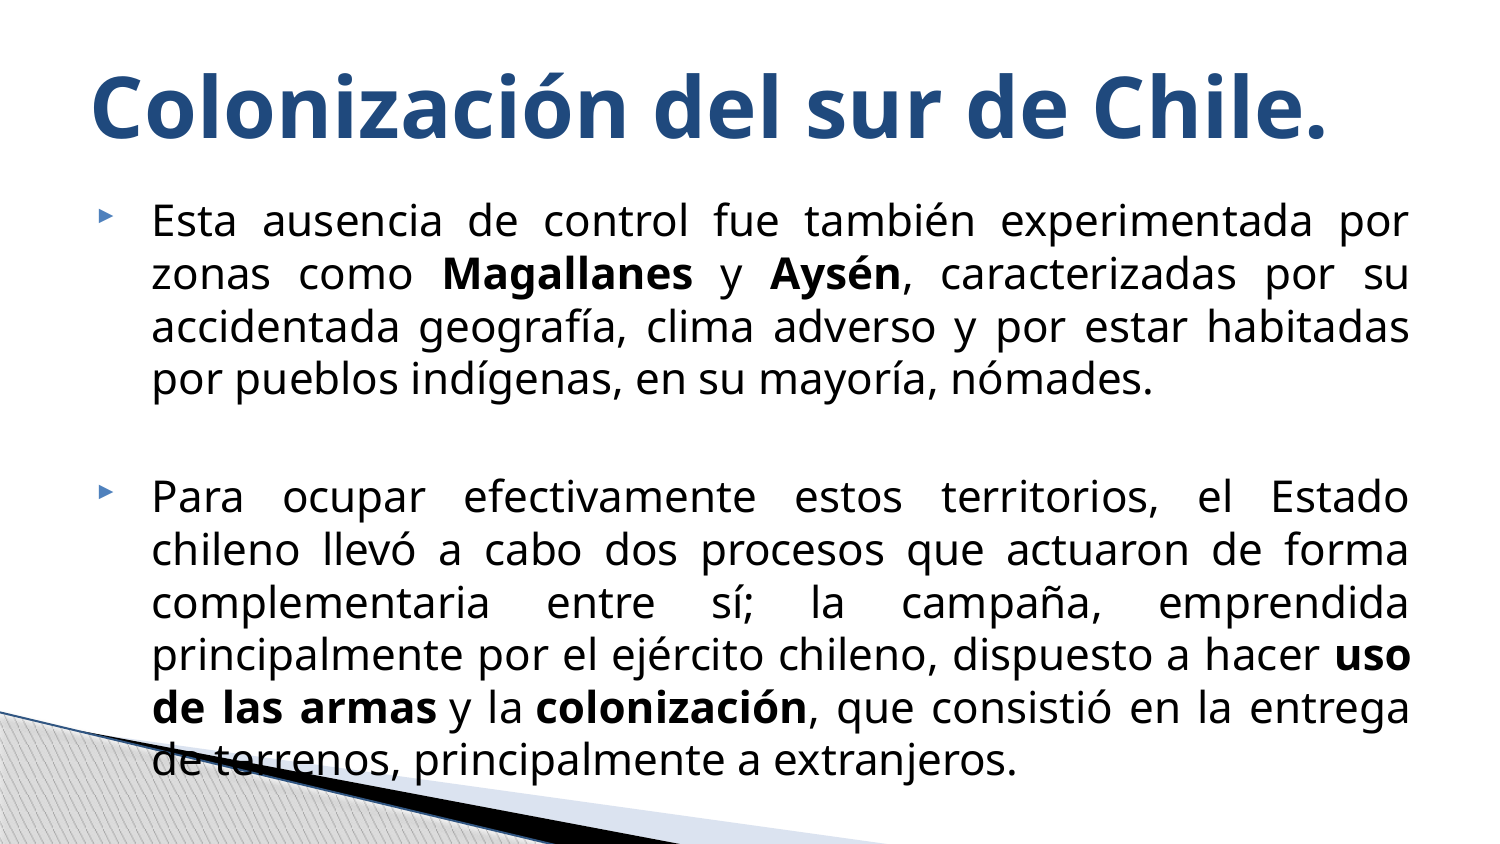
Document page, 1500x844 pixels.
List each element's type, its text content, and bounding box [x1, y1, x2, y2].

title Colonización del sur de Chile. [75, 33, 1425, 175]
list Esta ausencia de control fue también experimentada por zonas como Magallanes y Aysén, caracterizadas por su accidentada geografía, clima adverso y por estar habitadas por pueblos indígenas, en su mayoría, nómades. Para ocupar efectivamente estos territorios, el Estado chileno llevó a cabo dos procesos que actuaron de forma complementaria entre sí; la campaña, emprendida principalmente por el ejército chileno, dispuesto a hacer uso de las armas y la colonización, que consistió en la entrega de terrenos, principalmente a extranjeros. [76, 185, 1427, 804]
